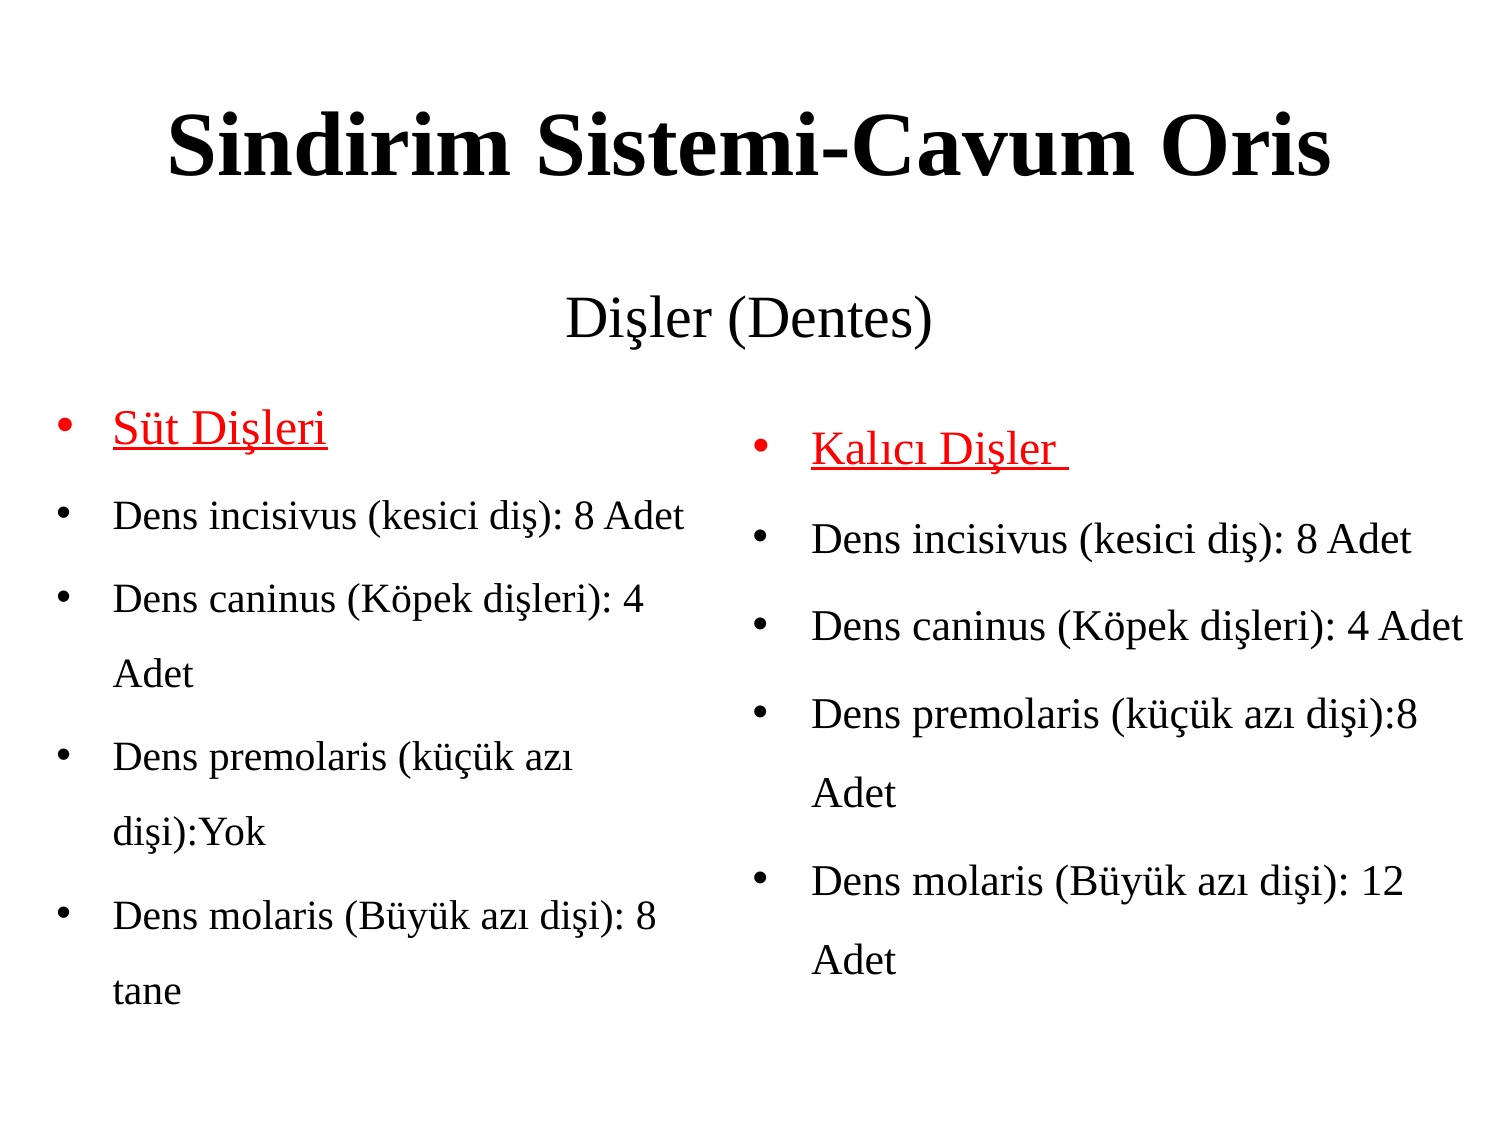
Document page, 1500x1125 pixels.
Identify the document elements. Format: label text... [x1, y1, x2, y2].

list Dişler (Dentes) [75, 232, 1425, 357]
list Kalıcı Dişler Dens incisivus (kesici diş): 8 Adet Dens caninus (Köpek dişleri): 4 Adet Dens premolaris (küçük azı dişi):8 Adet Dens molaris (Büyük azı dişi): 12 Adet [737, 408, 1483, 1058]
list Süt Dişleri Dens incisivus (kesici diş): 8 Adet Dens caninus (Köpek dişleri): 4 Adet Dens premolaris (küçük azı dişi):Yok Dens molaris (Büyük azı dişi): 8 tane [41, 356, 738, 1071]
title Sindirim Sistemi-Cavum Oris [75, 45, 1425, 232]
